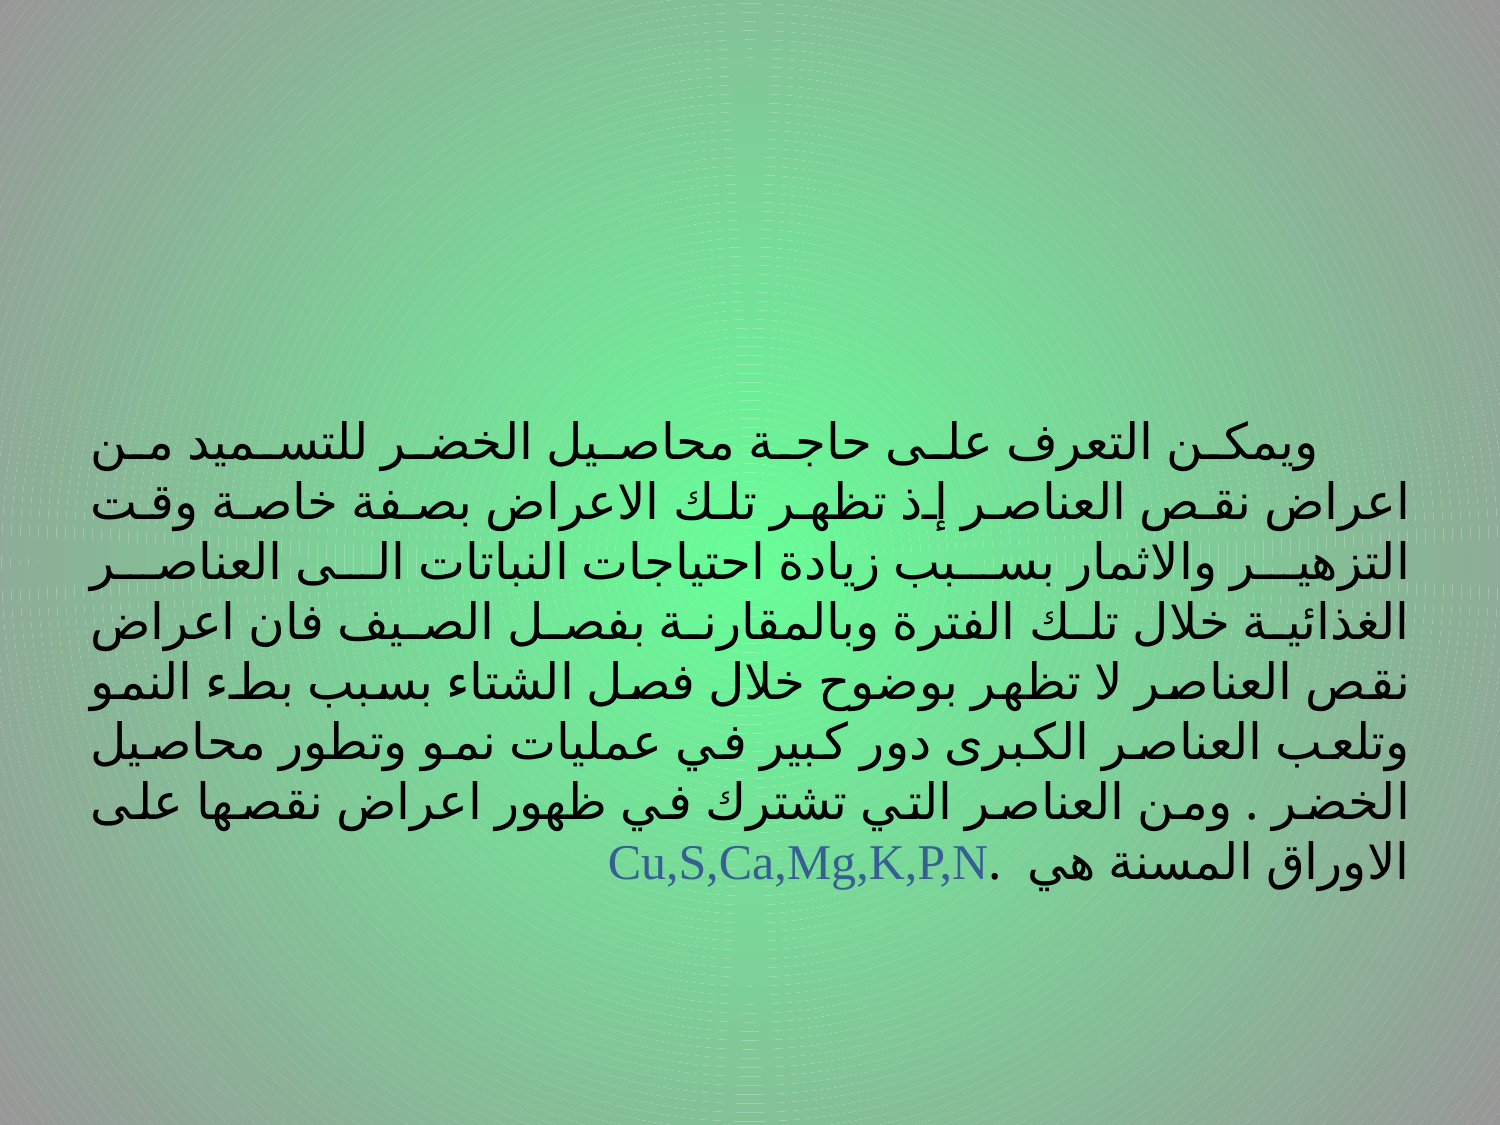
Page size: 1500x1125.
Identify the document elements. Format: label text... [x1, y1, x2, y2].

list ويمكن التعرف على حاجة محاصيل الخضر للتسميد من اعراض نقص العناصر إذ تظهر تلك الاعراض بصفة خاصة وقت التزهير والاثمار بسبب زيادة احتياجات النباتات الى العناصر الغذائية خلال تلك الفترة وبالمقارنة بفصل الصيف فان اعراض نقص العناصر لا تظهر بوضوح خلال فصل الشتاء بسبب بطء النمو وتلعب العناصر الكبرى دور كبير في عمليات نمو وتطور محاصيل الخضر . ومن العناصر التي تشترك في ظهور اعراض نقصها على الاوراق المسنة هي .Cu,S,Ca,Mg,K,P,N [75, 262, 1425, 1005]
